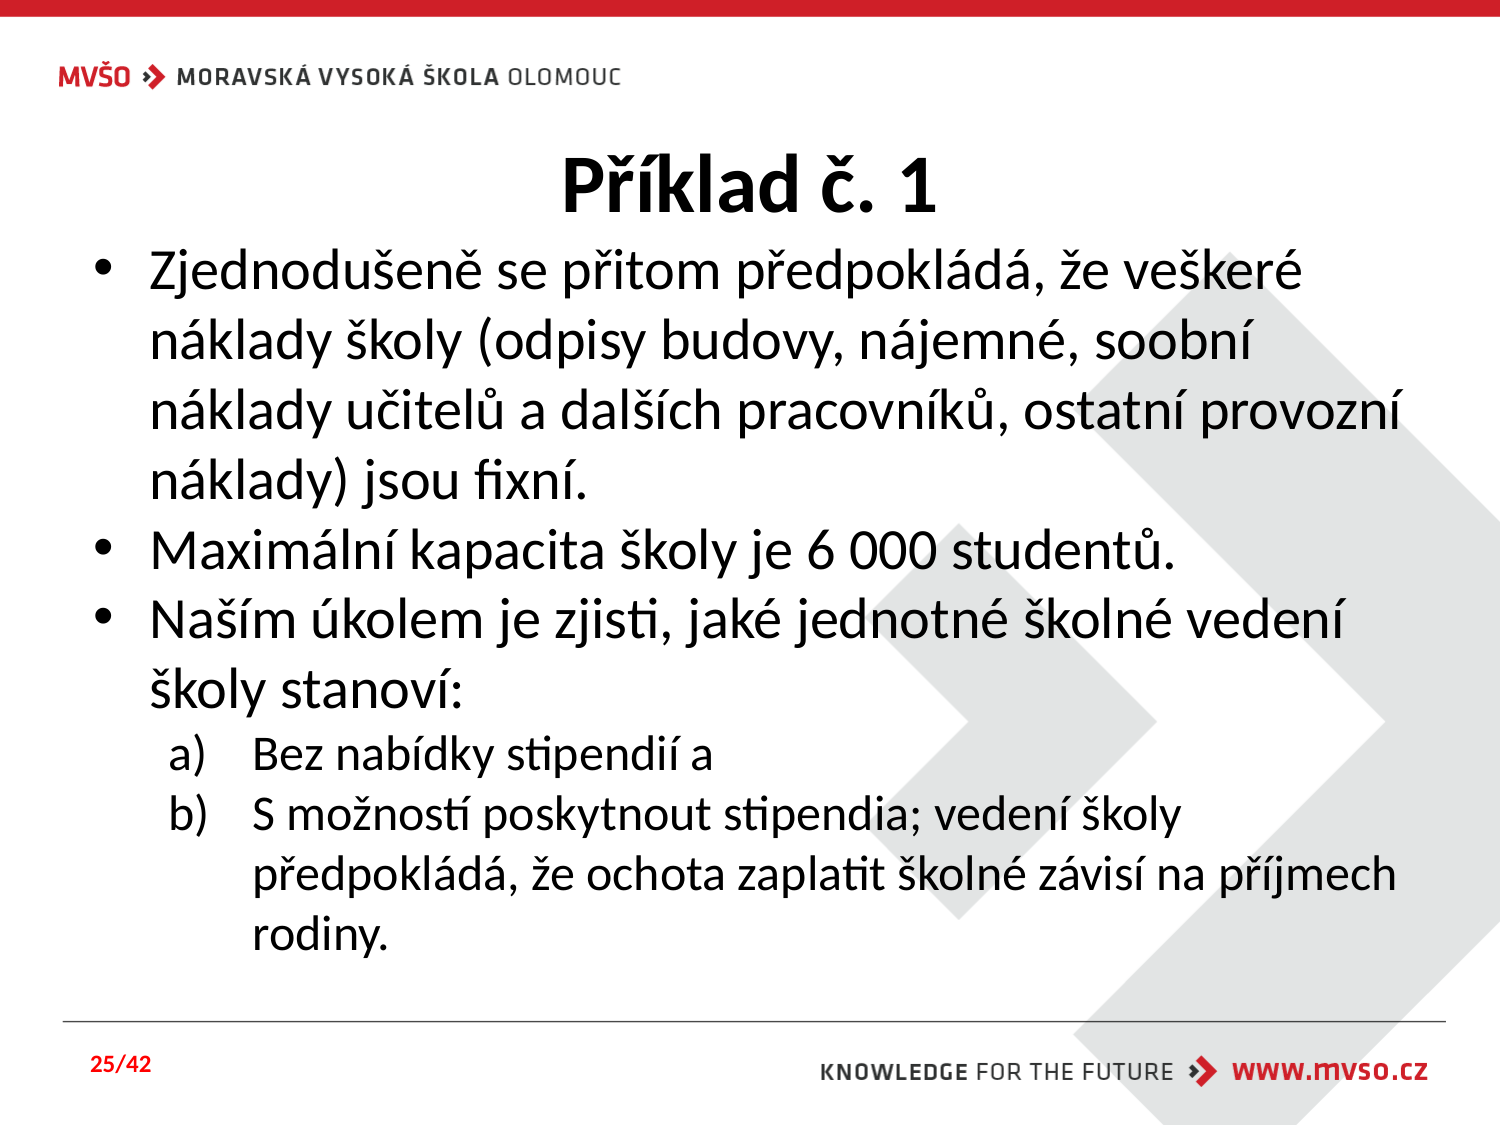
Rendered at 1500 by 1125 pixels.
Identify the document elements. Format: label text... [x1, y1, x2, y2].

list Zjednodušeně se přitom předpokládá, že veškeré náklady školy (odpisy budovy, nájemné, soobní náklady učitelů a dalších pracovníků, ostatní provozní náklady) jsou fixní. Maximální kapacita školy je 6 000 studentů. Naším úkolem je zjisti, jaké jednotné školné vedení školy stanoví: Bez nabídky stipendií a S možností poskytnout stipendia; vedení školy předpokládá, že ochota zaplatit školné závisí na příjmech rodiny. [75, 223, 1425, 1041]
title Příklad č. 1 [75, 85, 1425, 223]
picture [0, 0, 1500, 1125]
text_box 25/42 [74, 1040, 213, 1085]
